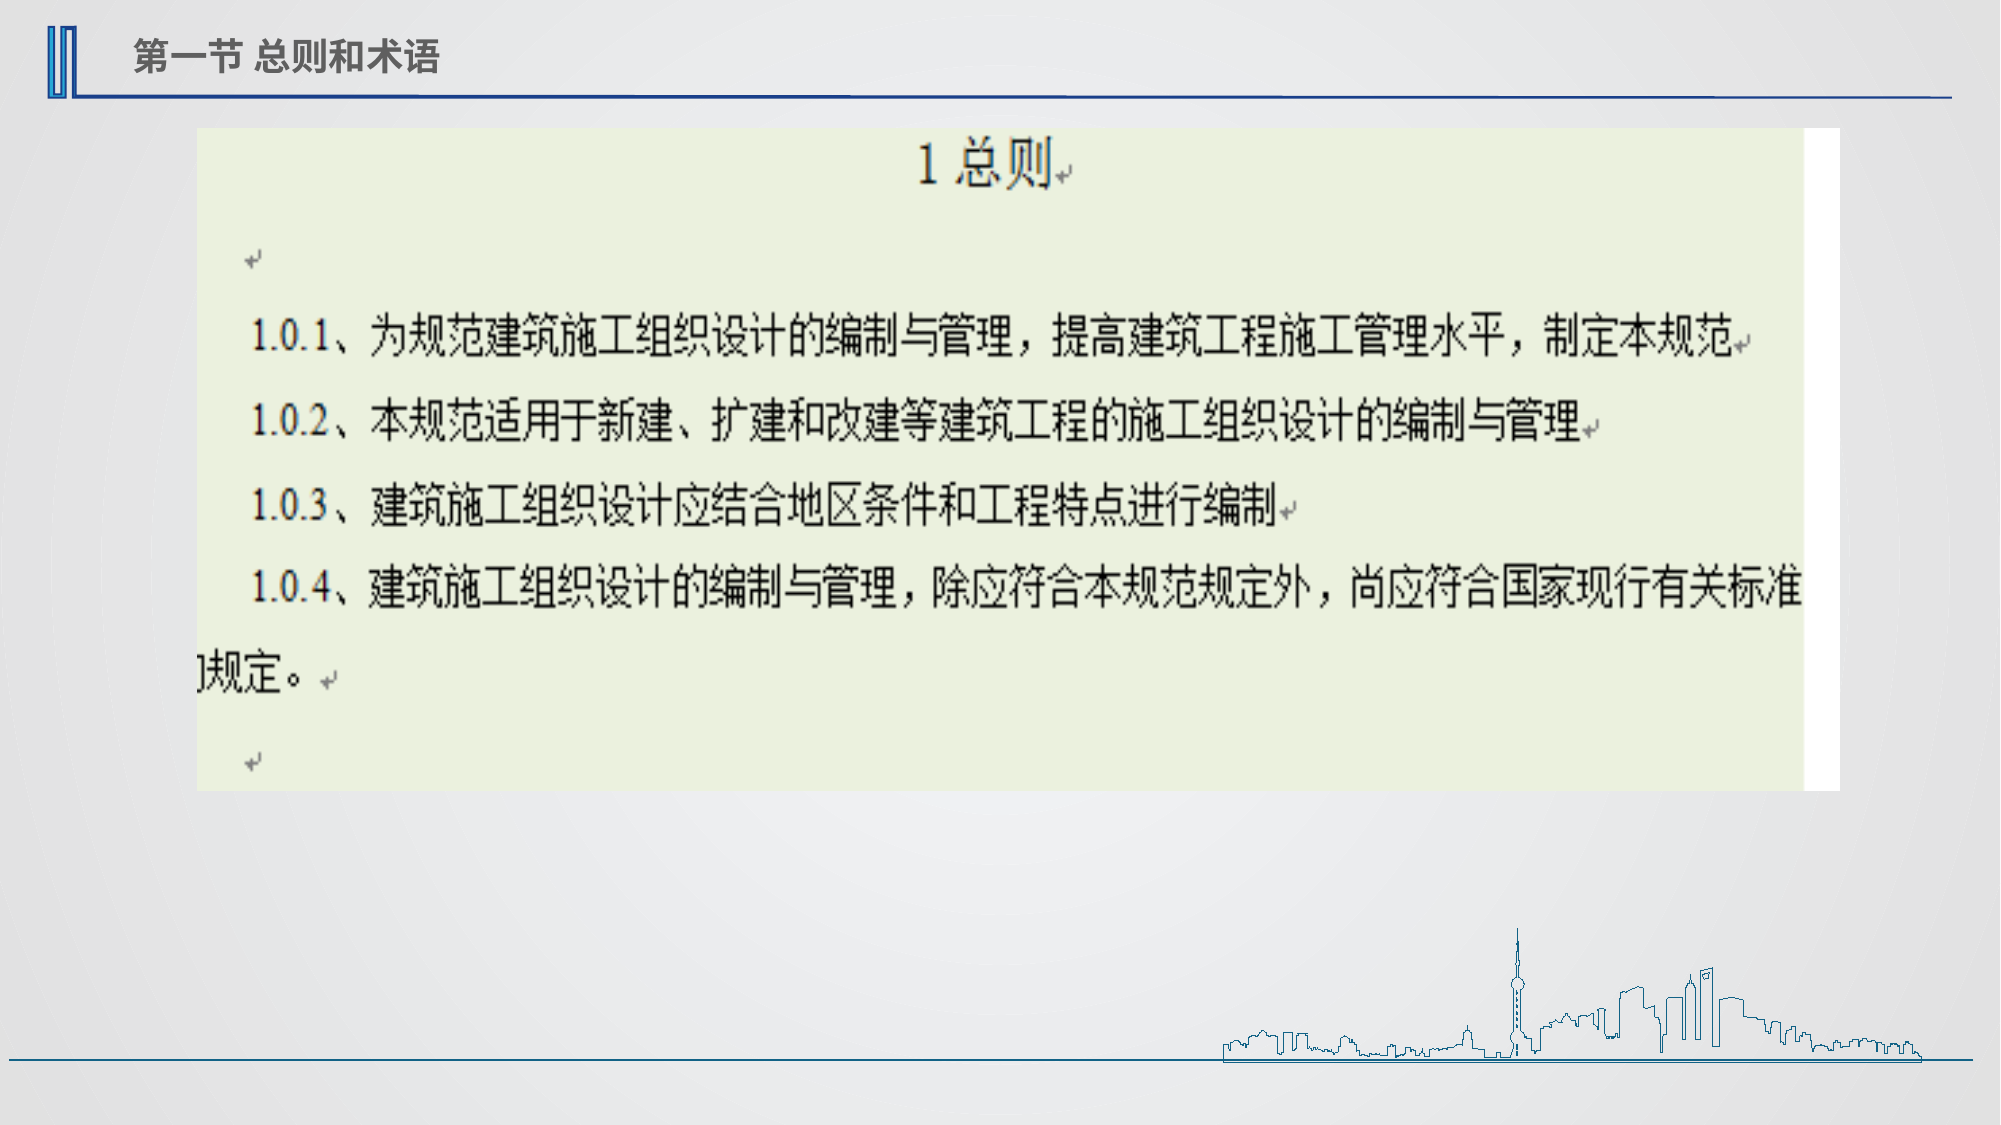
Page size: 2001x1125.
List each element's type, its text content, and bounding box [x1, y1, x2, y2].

text_box 第一节 总则和术语 [117, 25, 456, 86]
slide_number [137, 1042, 588, 1103]
picture [197, 128, 1840, 791]
